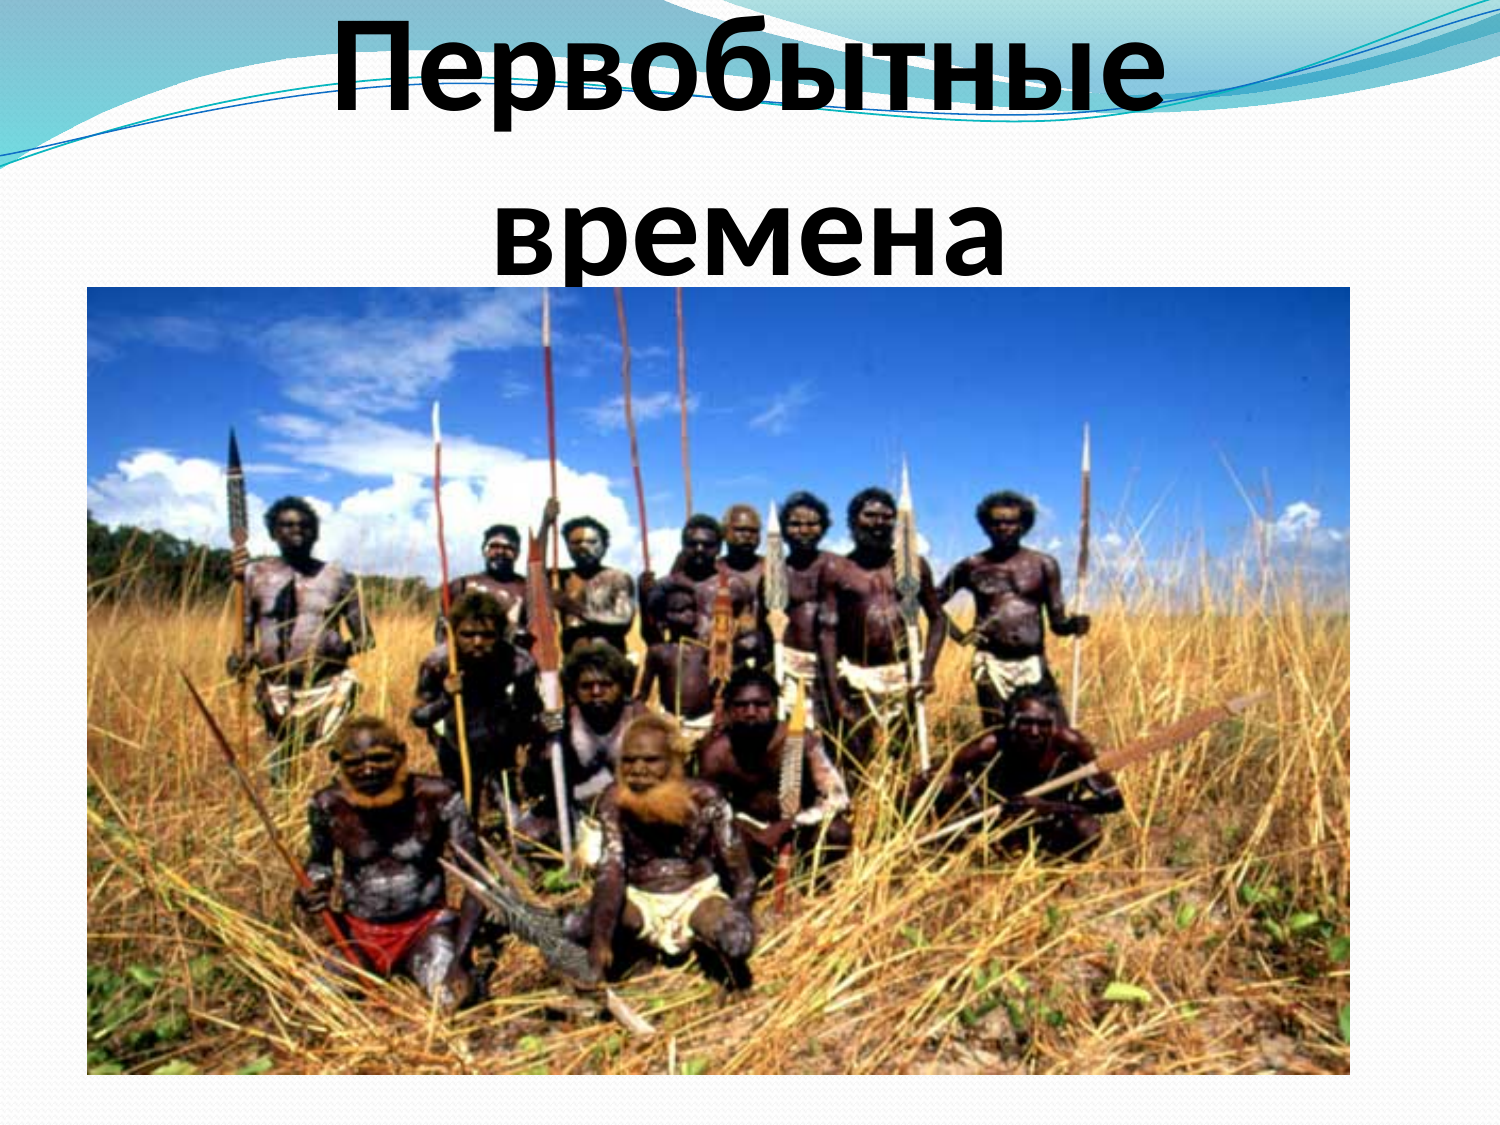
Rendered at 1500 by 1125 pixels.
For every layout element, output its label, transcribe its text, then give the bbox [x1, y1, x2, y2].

title Первобытные времена [75, 115, 1425, 303]
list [87, 287, 1351, 1076]
